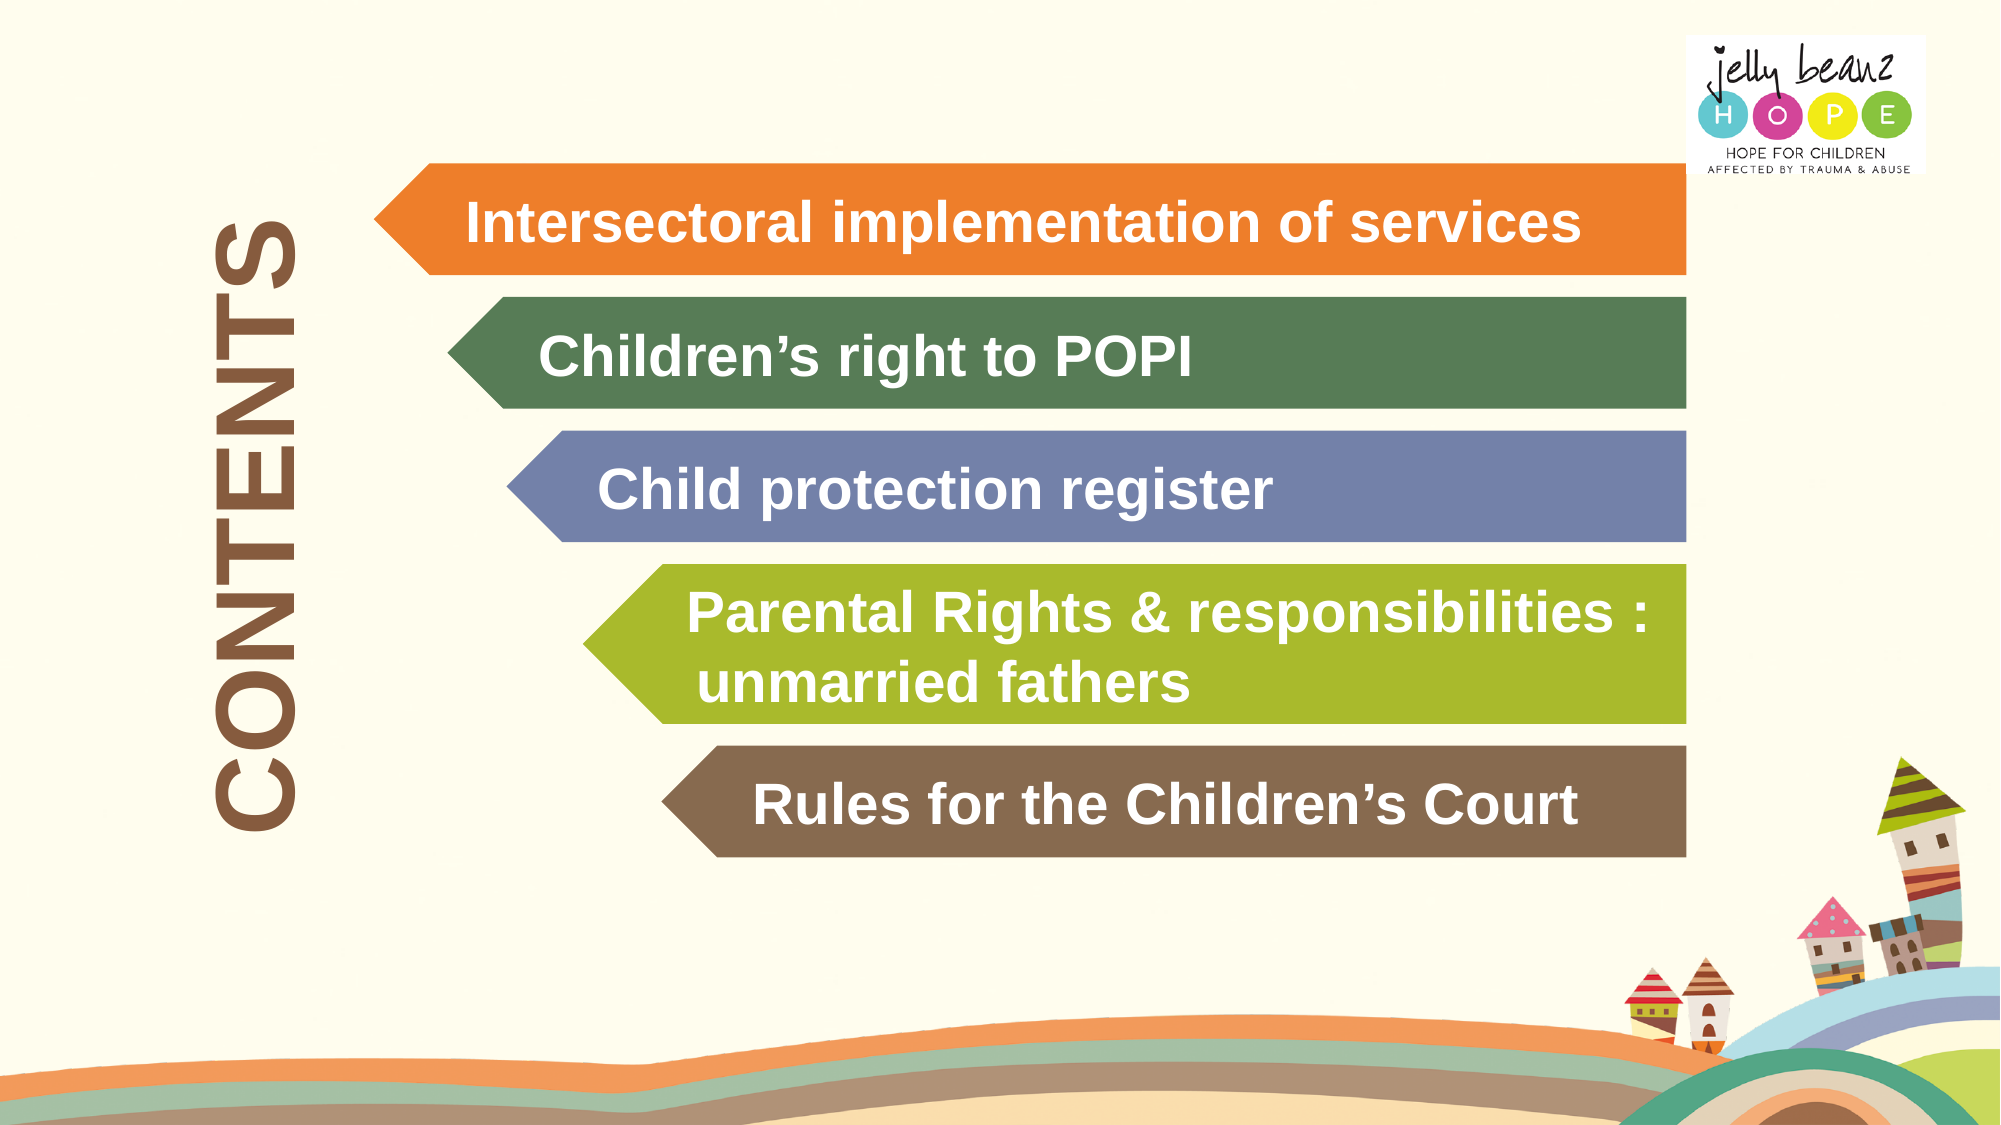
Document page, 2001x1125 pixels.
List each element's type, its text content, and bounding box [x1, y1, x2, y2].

text_box Parental Rights & responsibilities : unmarried fathers [581, 563, 1688, 725]
text_box Children’s right to POPI [445, 295, 1688, 410]
text_box Child protection register [504, 429, 1688, 544]
text_box CONTENTS [174, 210, 342, 851]
picture [0, 0, 2000, 1125]
text_box Intersectoral implementation of services [372, 162, 1688, 277]
text_box Rules for the Children’s Court [659, 744, 1688, 859]
